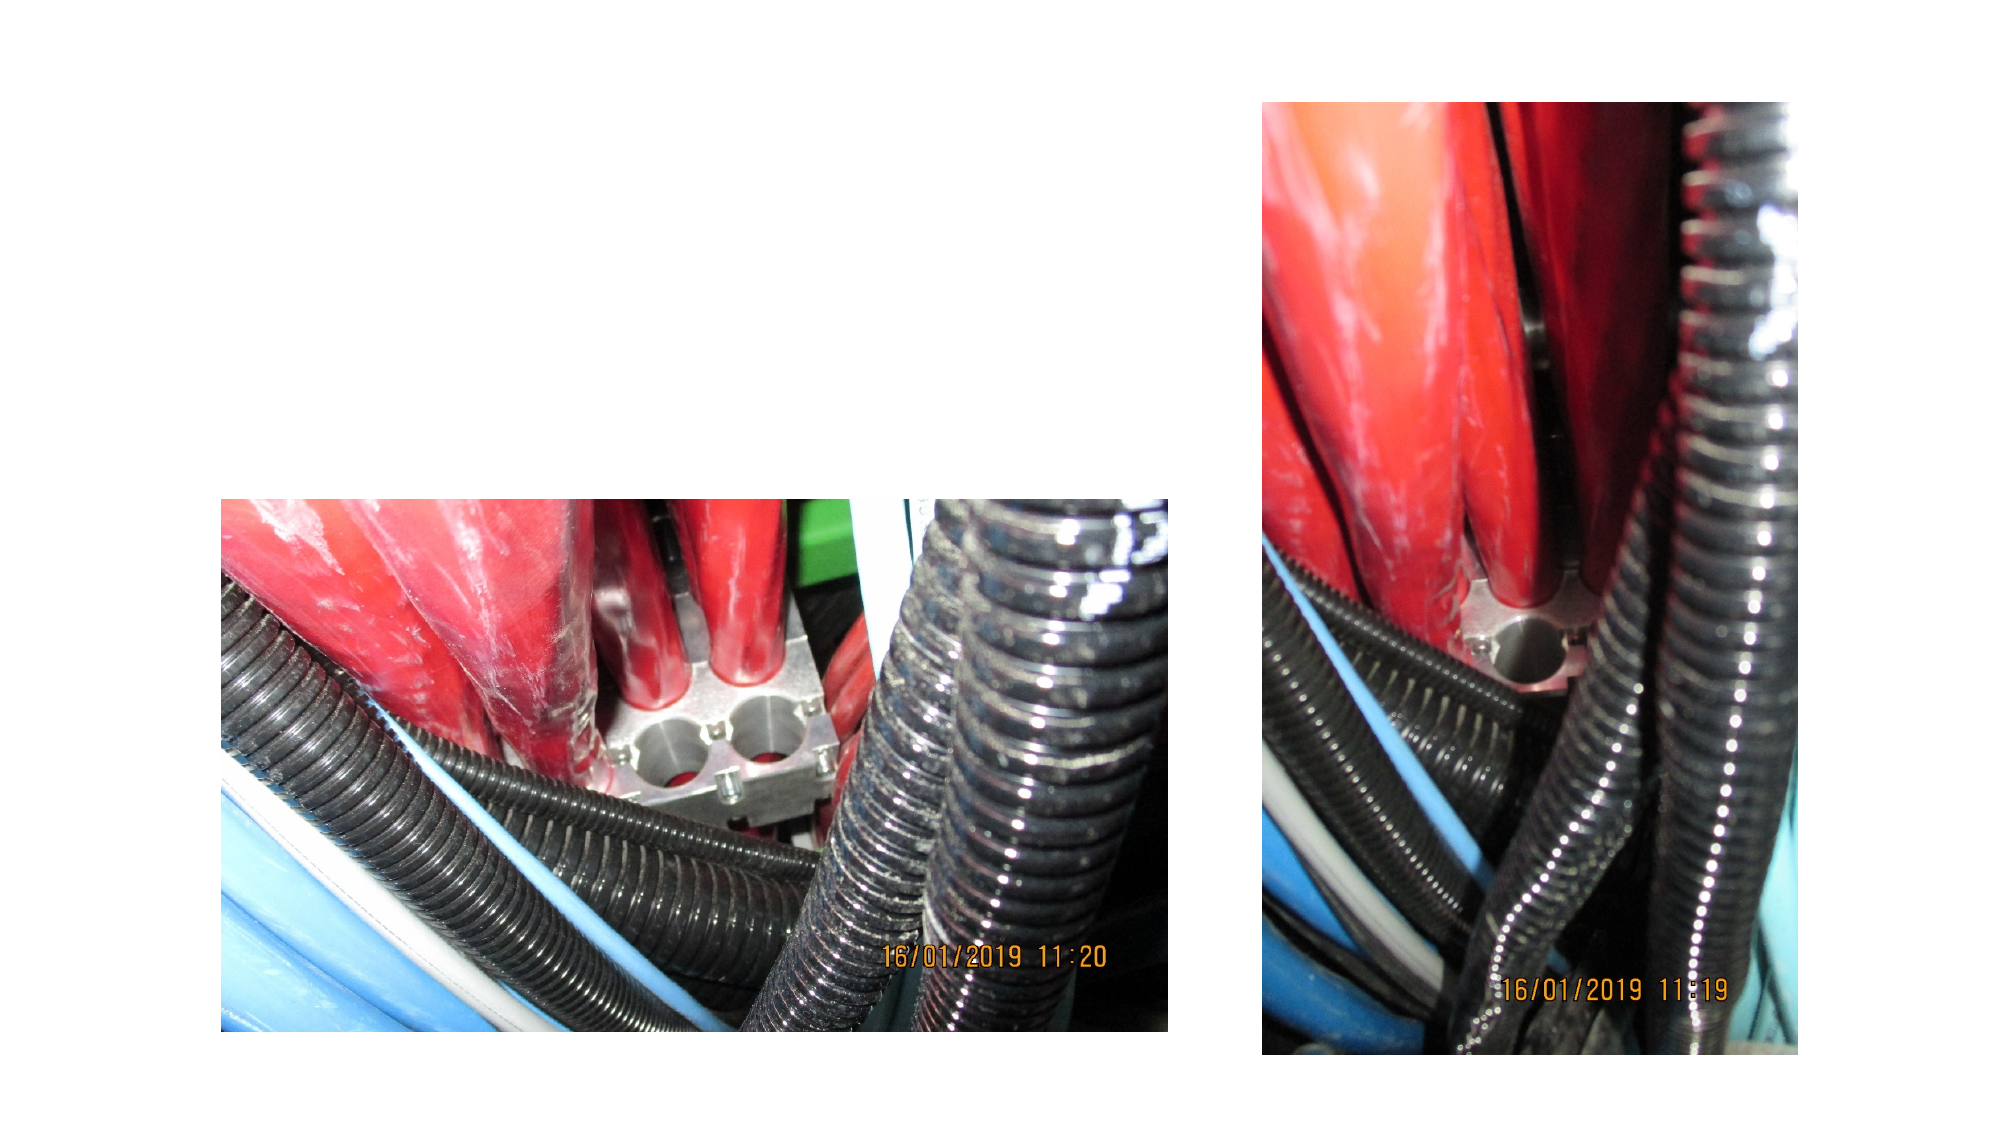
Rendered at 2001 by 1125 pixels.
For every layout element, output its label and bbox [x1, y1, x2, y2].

picture [221, 499, 1168, 1032]
picture [1262, 102, 1798, 1055]
